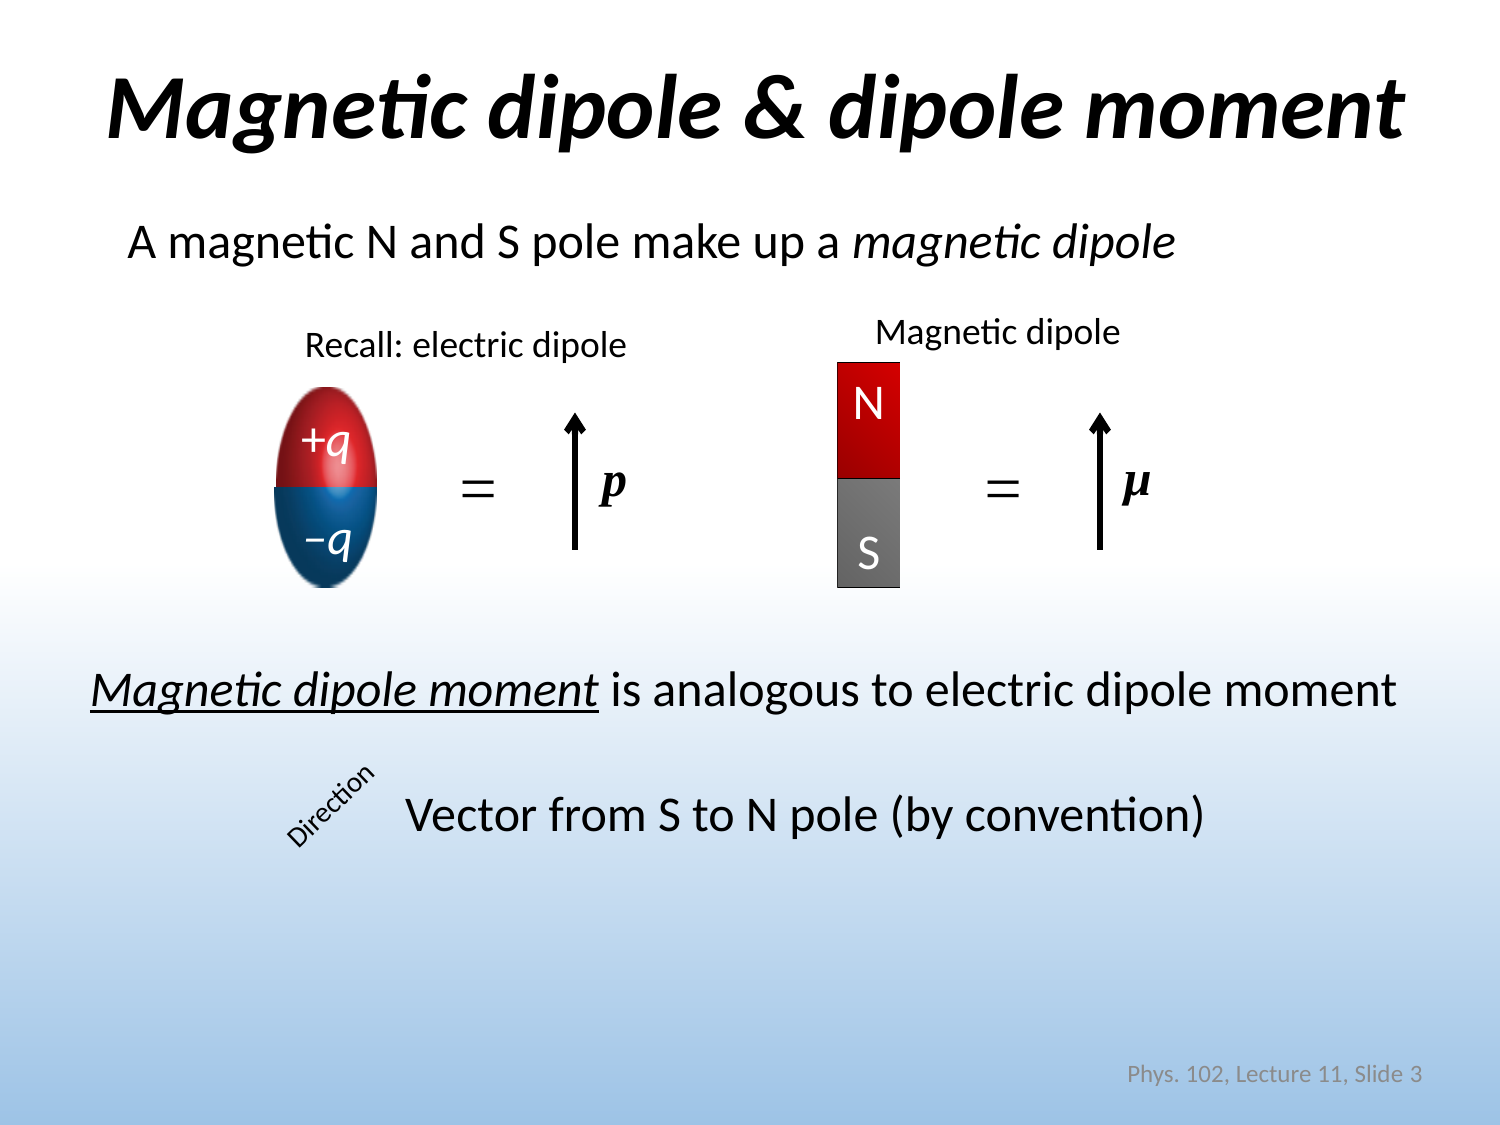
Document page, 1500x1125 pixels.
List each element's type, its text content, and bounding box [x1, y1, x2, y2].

text_box Magnetic dipole moment is analogous to electric dipole moment [74, 649, 1425, 724]
text_box A magnetic N and S pole make up a magnetic dipole [112, 201, 1425, 276]
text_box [574, 412, 638, 550]
text_box Recall: electric dipole [289, 312, 643, 373]
slide_number Phys. 102, Lecture 11, Slide 3 [1059, 1042, 1438, 1103]
text_box = [444, 437, 513, 533]
text_box = [969, 437, 1038, 533]
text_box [262, 387, 388, 588]
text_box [1099, 412, 1163, 550]
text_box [837, 362, 901, 588]
title Magnetic dipole & dipole moment [75, 0, 1438, 218]
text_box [259, 774, 1225, 850]
text_box Magnetic dipole [860, 299, 1136, 360]
